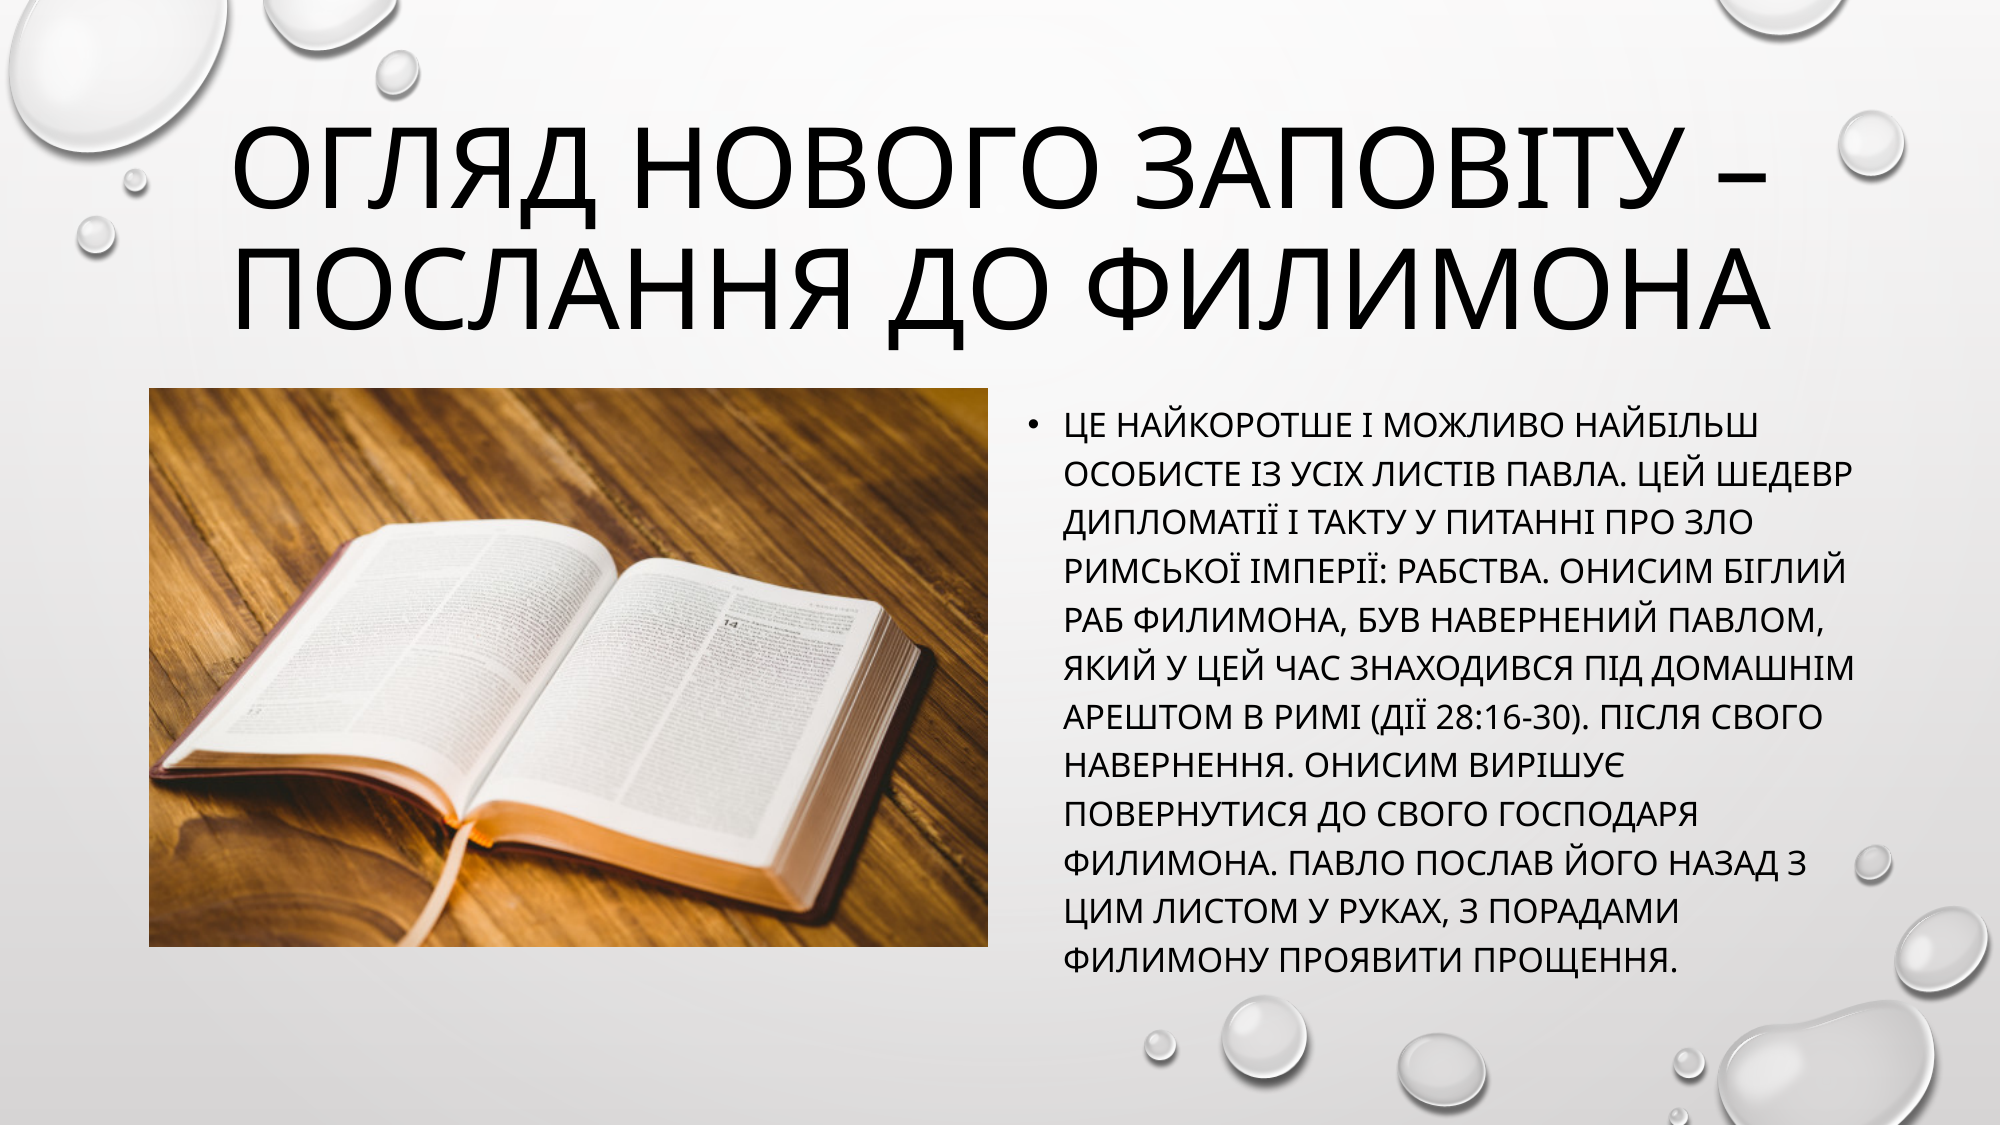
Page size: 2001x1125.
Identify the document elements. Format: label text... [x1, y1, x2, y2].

picture [0, 0, 2000, 1125]
title ОГЛЯД НОВОГО ЗАПОВІТУ – ПОСЛАННЯ ДО ФИЛИМОНА [149, 101, 1851, 364]
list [149, 388, 988, 947]
list Це найкоротше і можливо найбільш особисте із усіх листів Павла. Цей шедевр дипломатії і такту у питанні про зло римської імперії: рабства. Онисим біглий раб Филимона, був навернений Павлом, який у цей час знаходився під домашнім арештом в Римі (Дії 28:16-30). Після свого навернення. Онисим вирішує повернутися до свого господаря Филимона. Павло послав його назад з цим листом у руках, з порадами Филимону проявити прощення. [1012, 388, 1881, 1005]
